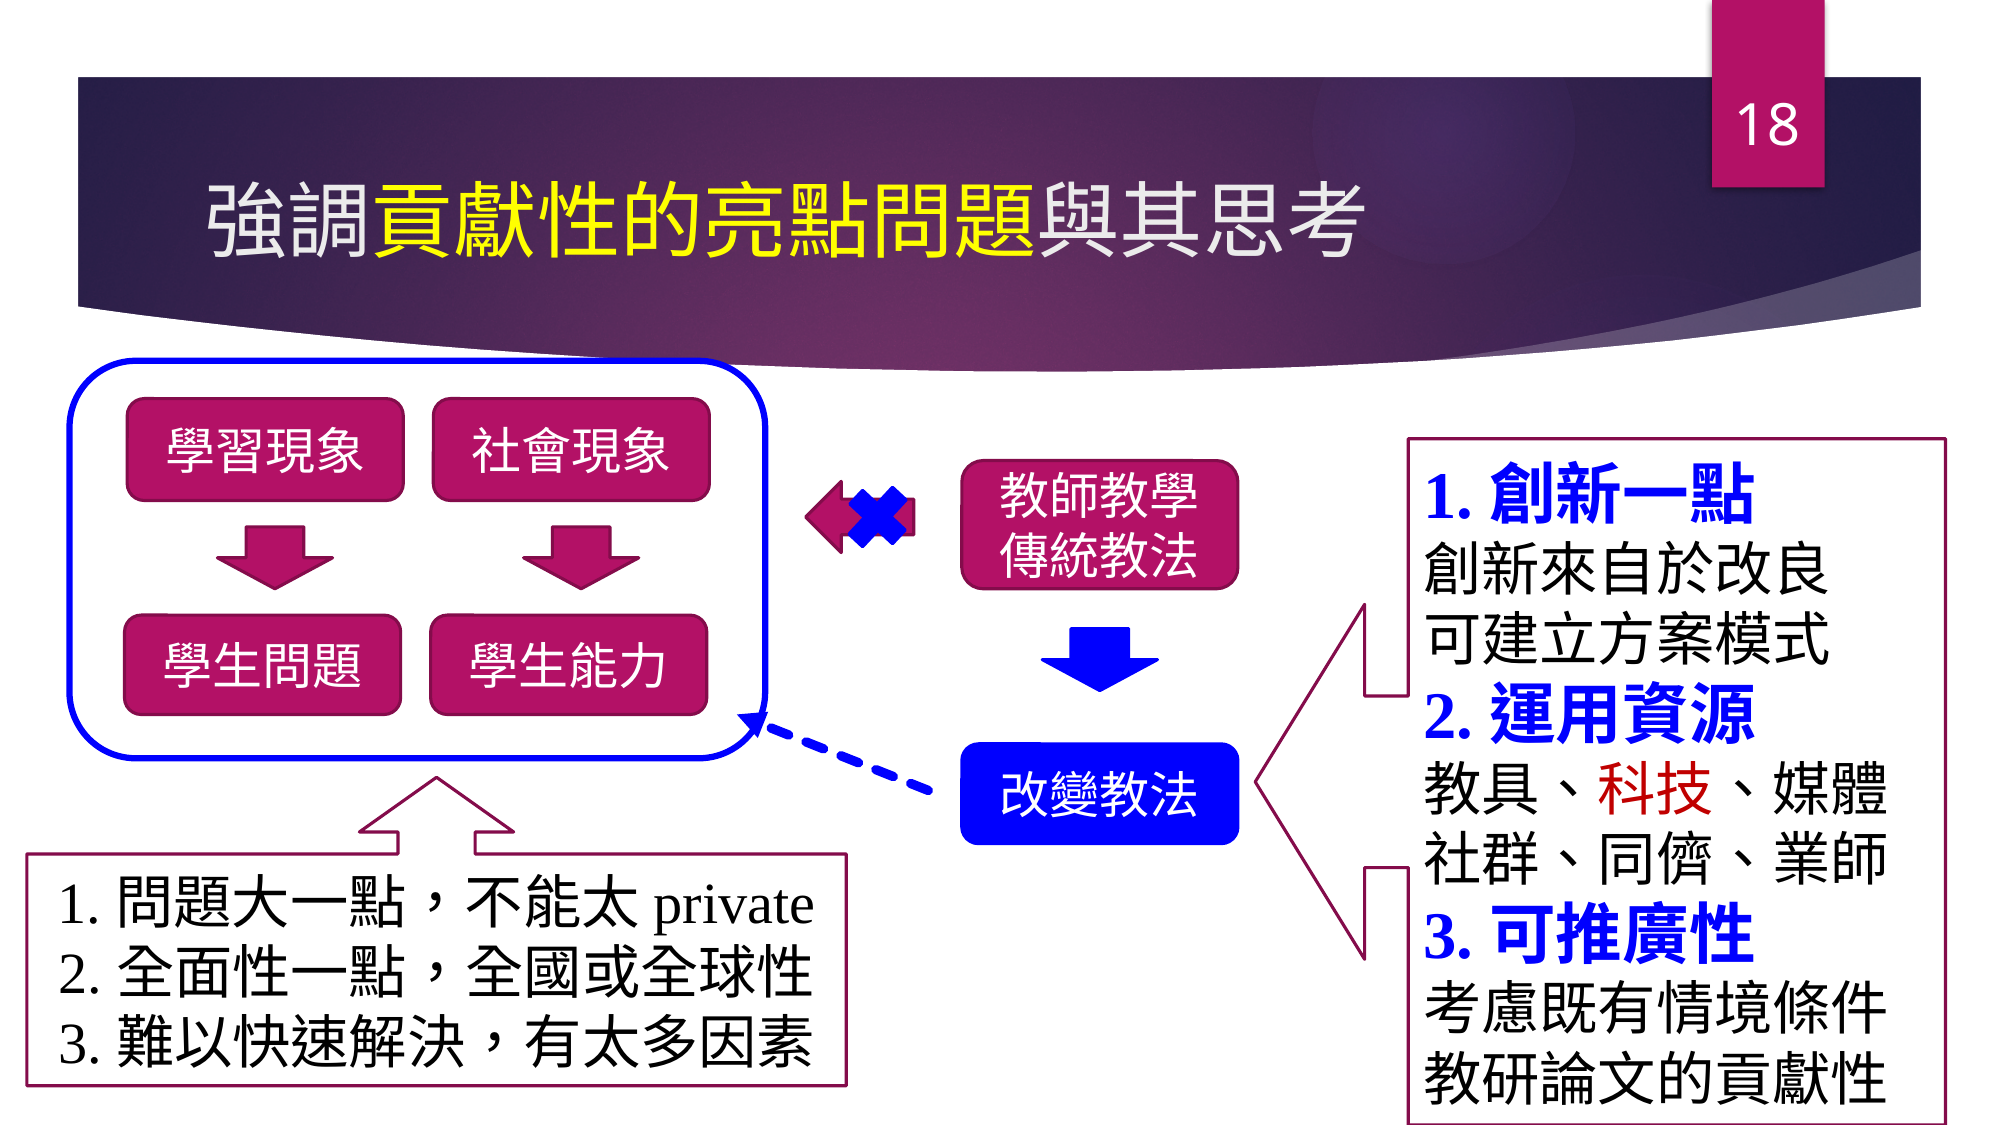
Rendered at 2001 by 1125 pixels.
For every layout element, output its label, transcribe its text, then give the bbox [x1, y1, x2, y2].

slide_number 18 [1698, 48, 1836, 175]
text_box [67, 359, 767, 760]
text_box 1.問題大一點，不能太private 2.全面性一點，全國或全球性 3.難以快速解決，有太多因素 [25, 776, 848, 1088]
text_box 1.創新一點 創新來自於改良 可建立方案模式 2.運用資源 教具、科技、媒體 社群、同儕、業師 3.可推廣性 考慮既有情境條件 教研論文的貢獻性 [1253, 437, 1948, 1125]
text_box 教師教學 傳統教法 [960, 458, 1240, 591]
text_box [736, 714, 929, 791]
text_box [894, 497, 916, 537]
text_box [804, 479, 861, 555]
text_box 改變教法 [960, 742, 1240, 846]
title 強調貢獻性的亮點問題與其思考 [189, 159, 1627, 276]
text_box [1040, 627, 1159, 692]
text_box [847, 486, 908, 548]
